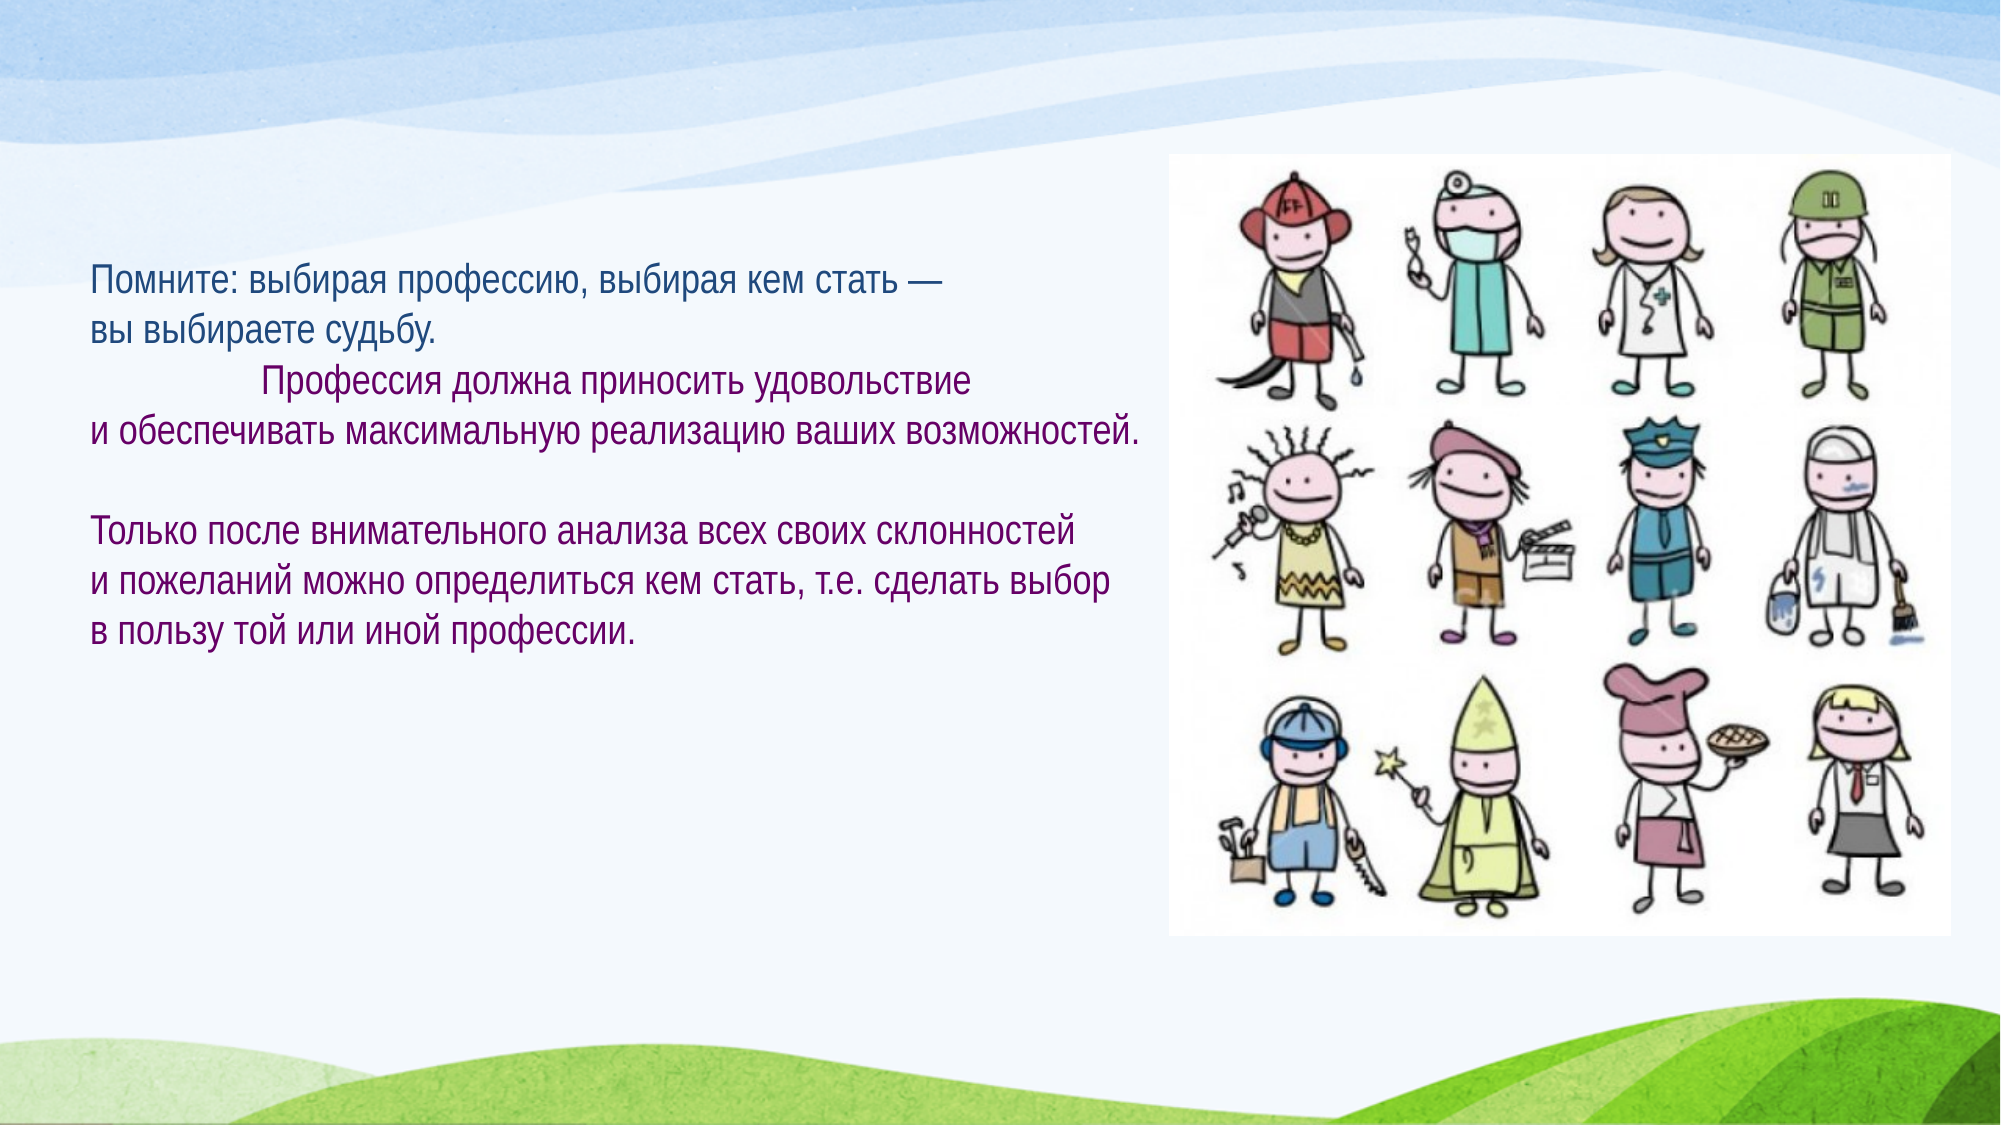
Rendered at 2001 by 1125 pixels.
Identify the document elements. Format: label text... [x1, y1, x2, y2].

list Помните: выбирая профессию, выбирая кем стать — вы выбираете судьбу. Профессия должна приносить удовольствие и обеспечивать максимальную реализацию ваших возможностей. Только после внимательного анализа всех своих склонностей и пожеланий можно определиться кем стать, т.е. сделать выбор в пользу той или иной профессии. [75, 244, 1169, 750]
picture [0, 0, 2001, 1125]
